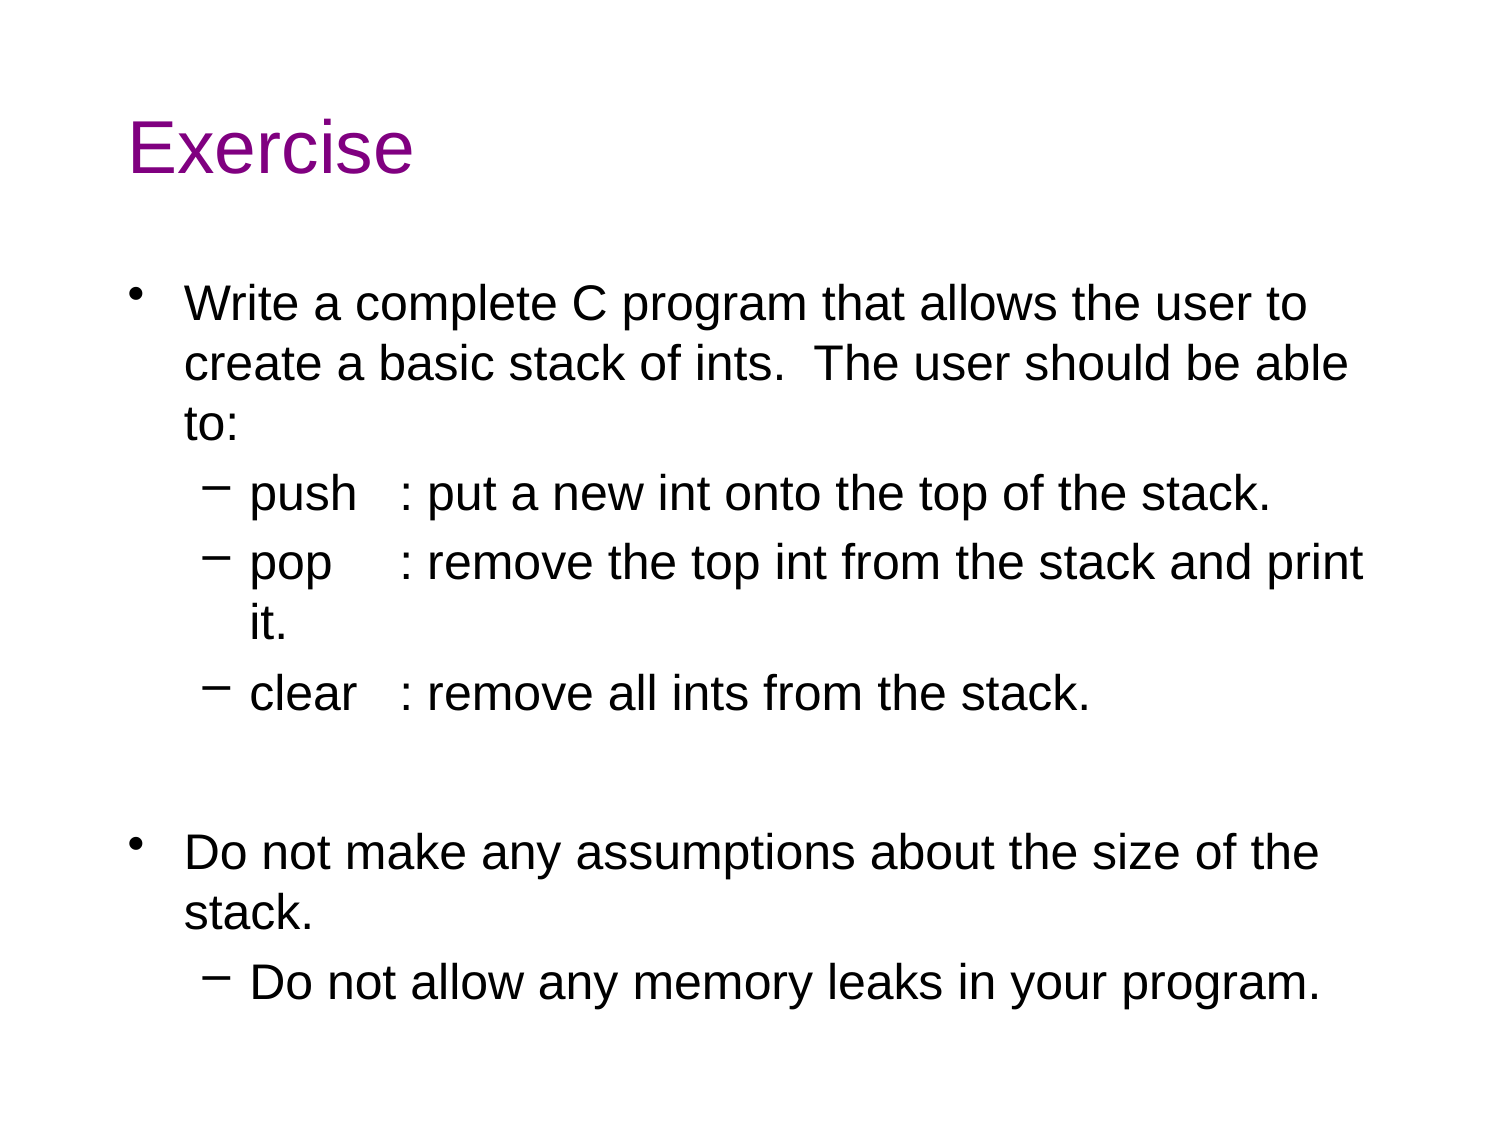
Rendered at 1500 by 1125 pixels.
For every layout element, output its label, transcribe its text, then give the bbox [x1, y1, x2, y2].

title Exercise [112, 49, 1388, 238]
list Write a complete C program that allows the user to create a basic stack of ints. The user should be able to: push : put a new int onto the top of the stack. pop : remove the top int from the stack and print it. clear : remove all ints from the stack. Do not make any assumptions about the size of the stack. Do not allow any memory leaks in your program. [112, 262, 1388, 1001]
